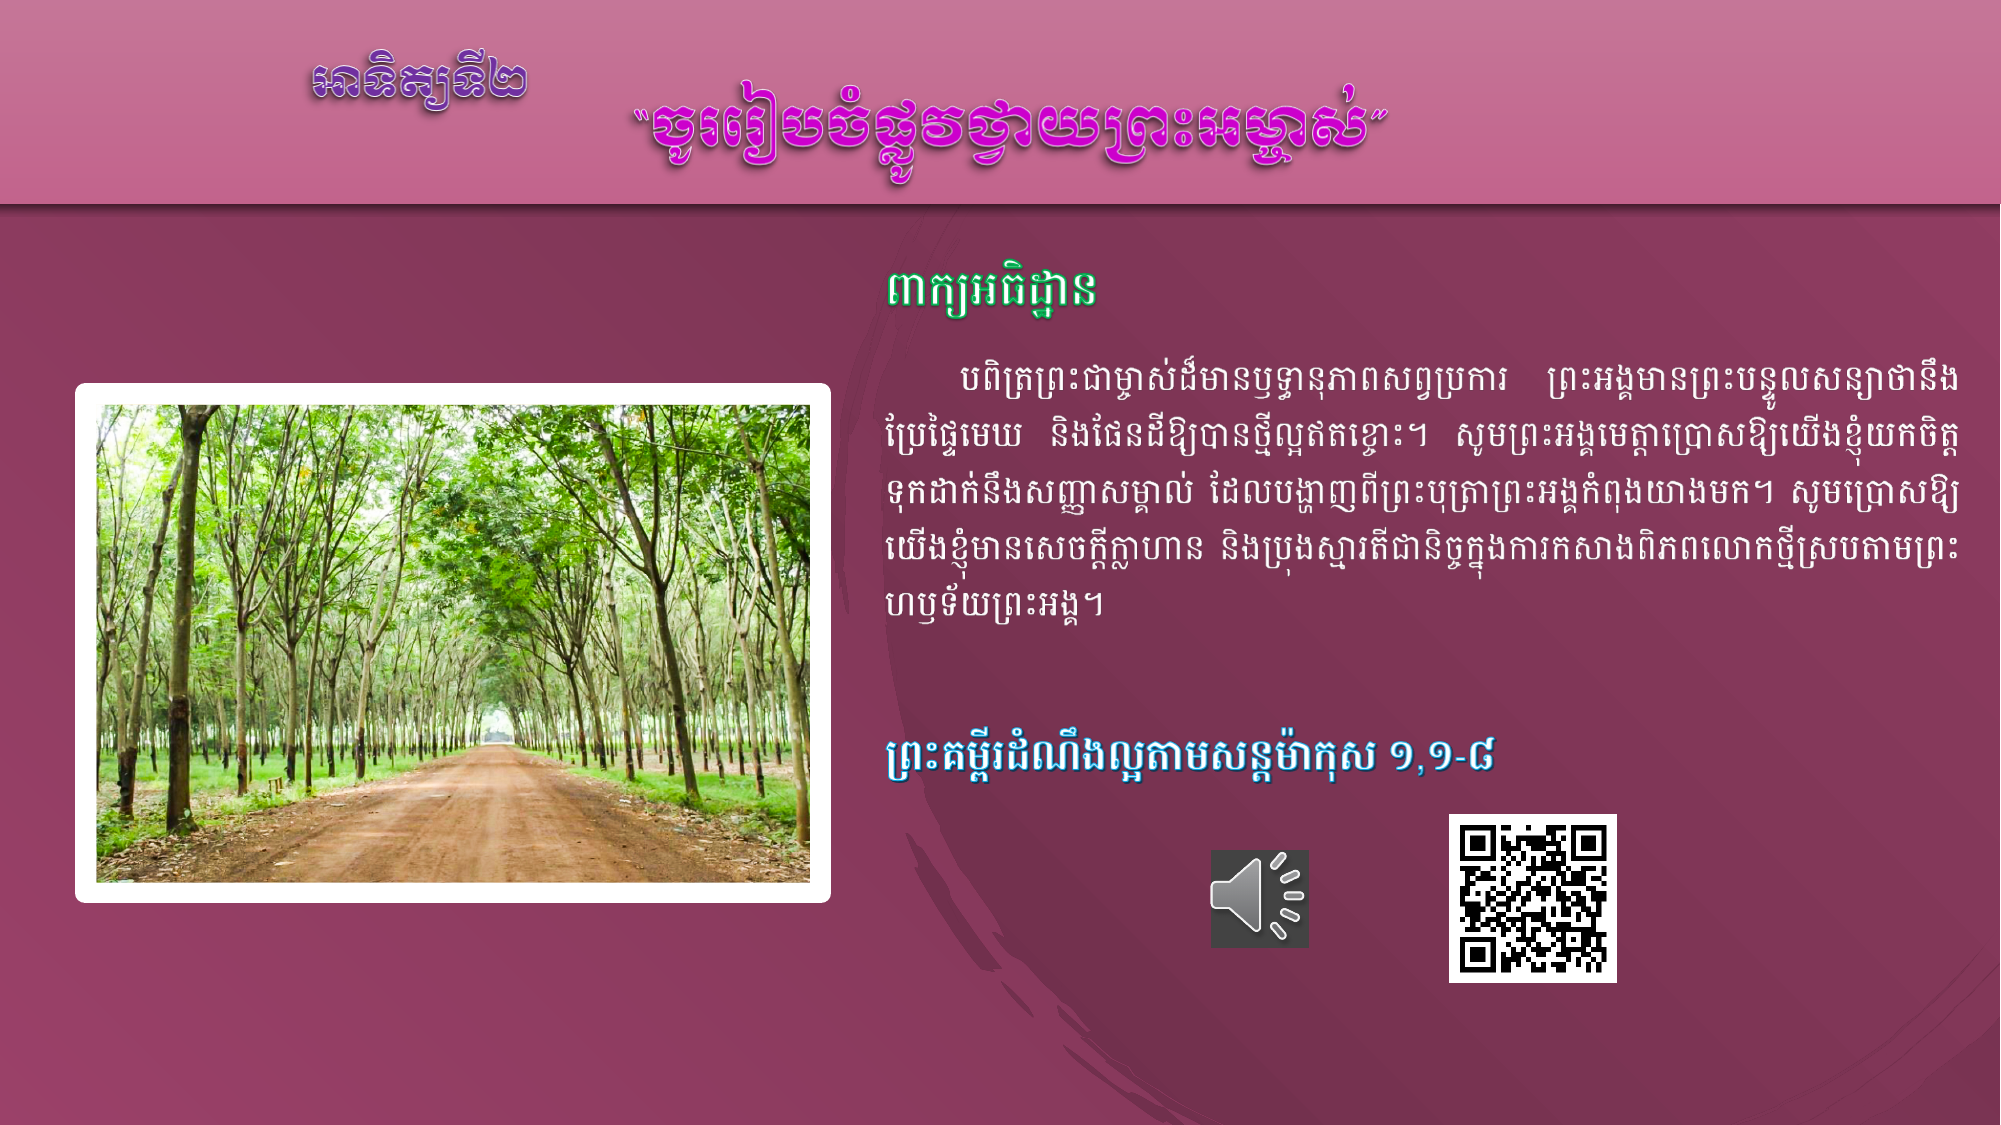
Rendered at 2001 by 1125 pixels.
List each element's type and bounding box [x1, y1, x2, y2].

picture [136, 43, 1434, 204]
picture [1449, 814, 1617, 983]
picture [1209, 848, 1310, 949]
picture [865, 226, 1980, 797]
text_box [0, 0, 2000, 204]
picture [95, 403, 811, 883]
